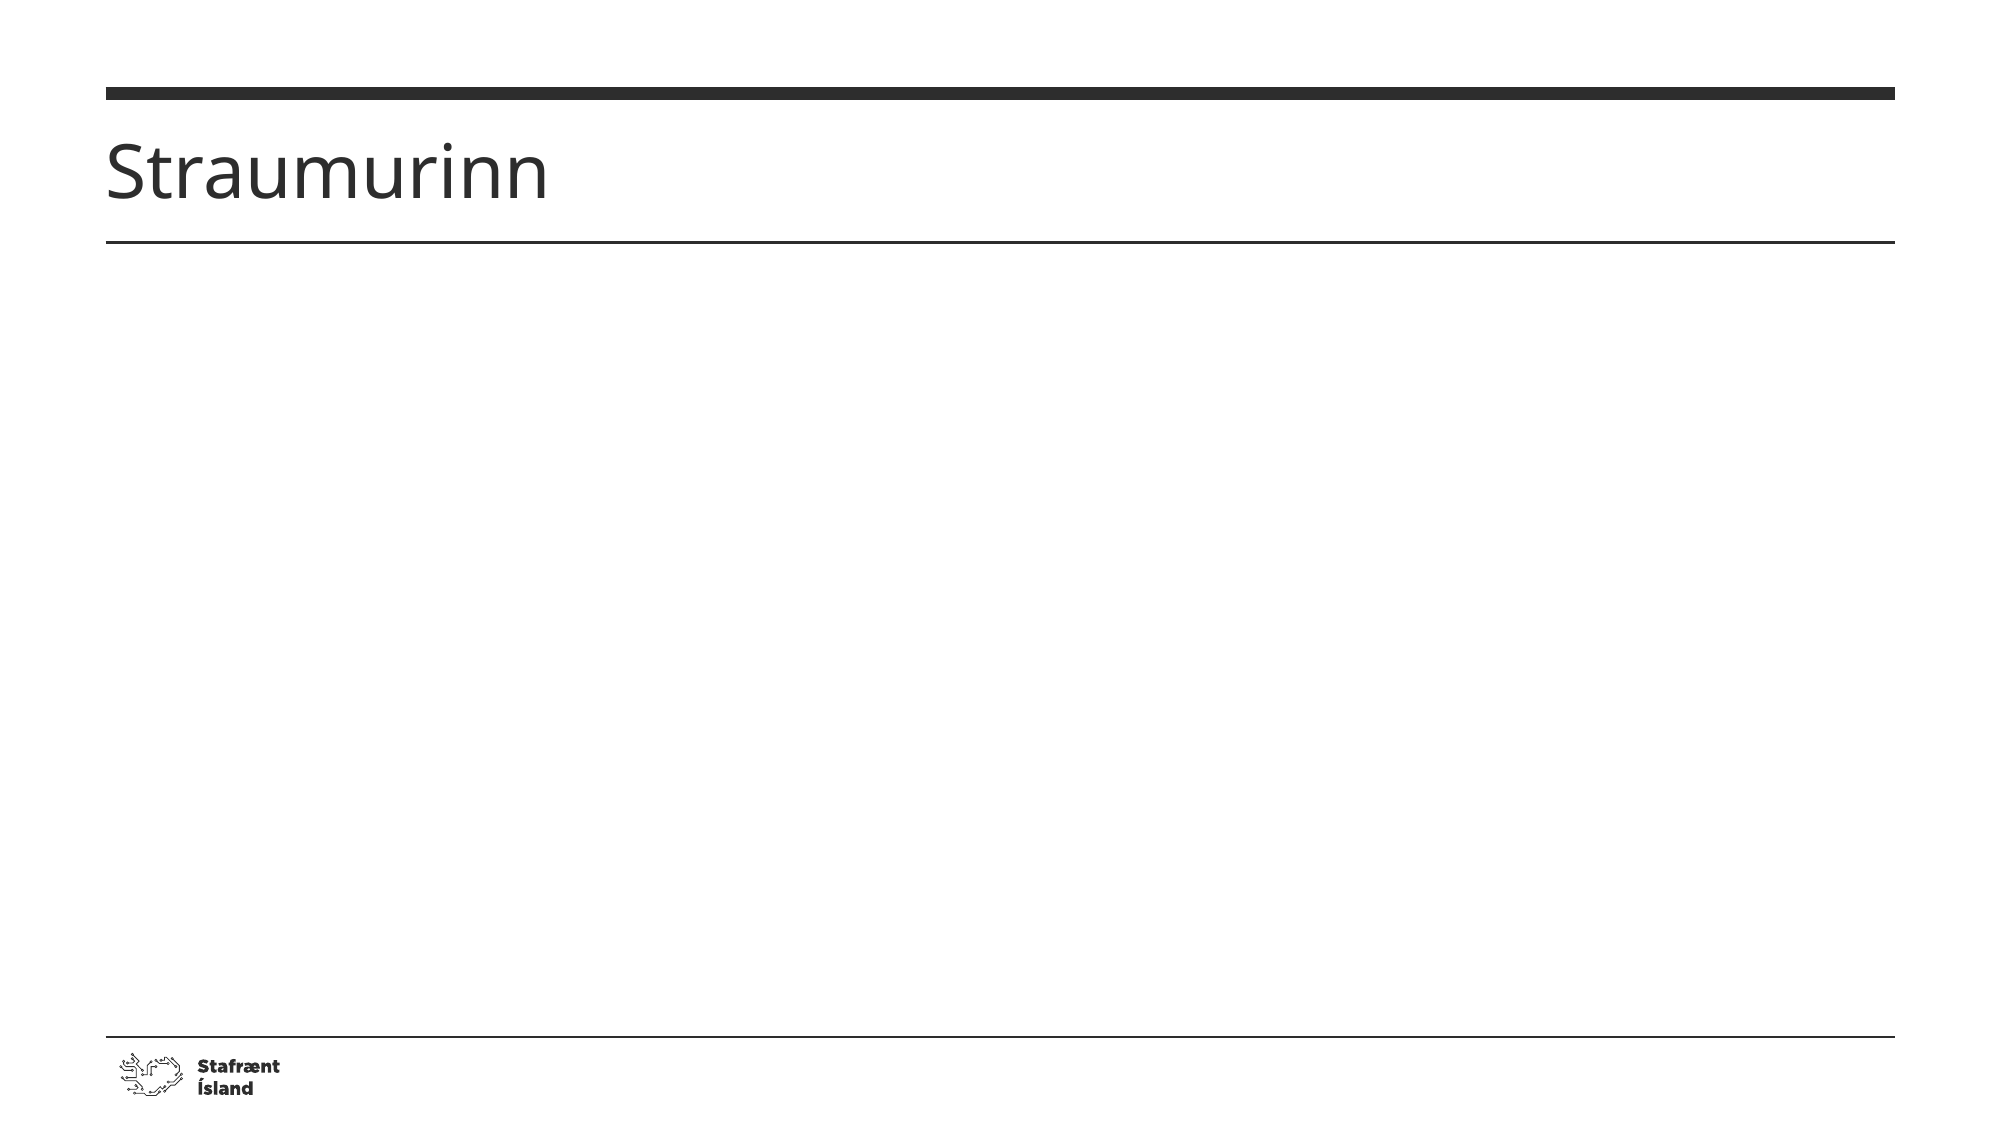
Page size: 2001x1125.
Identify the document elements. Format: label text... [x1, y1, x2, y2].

title Straumurinn [105, 138, 1896, 228]
